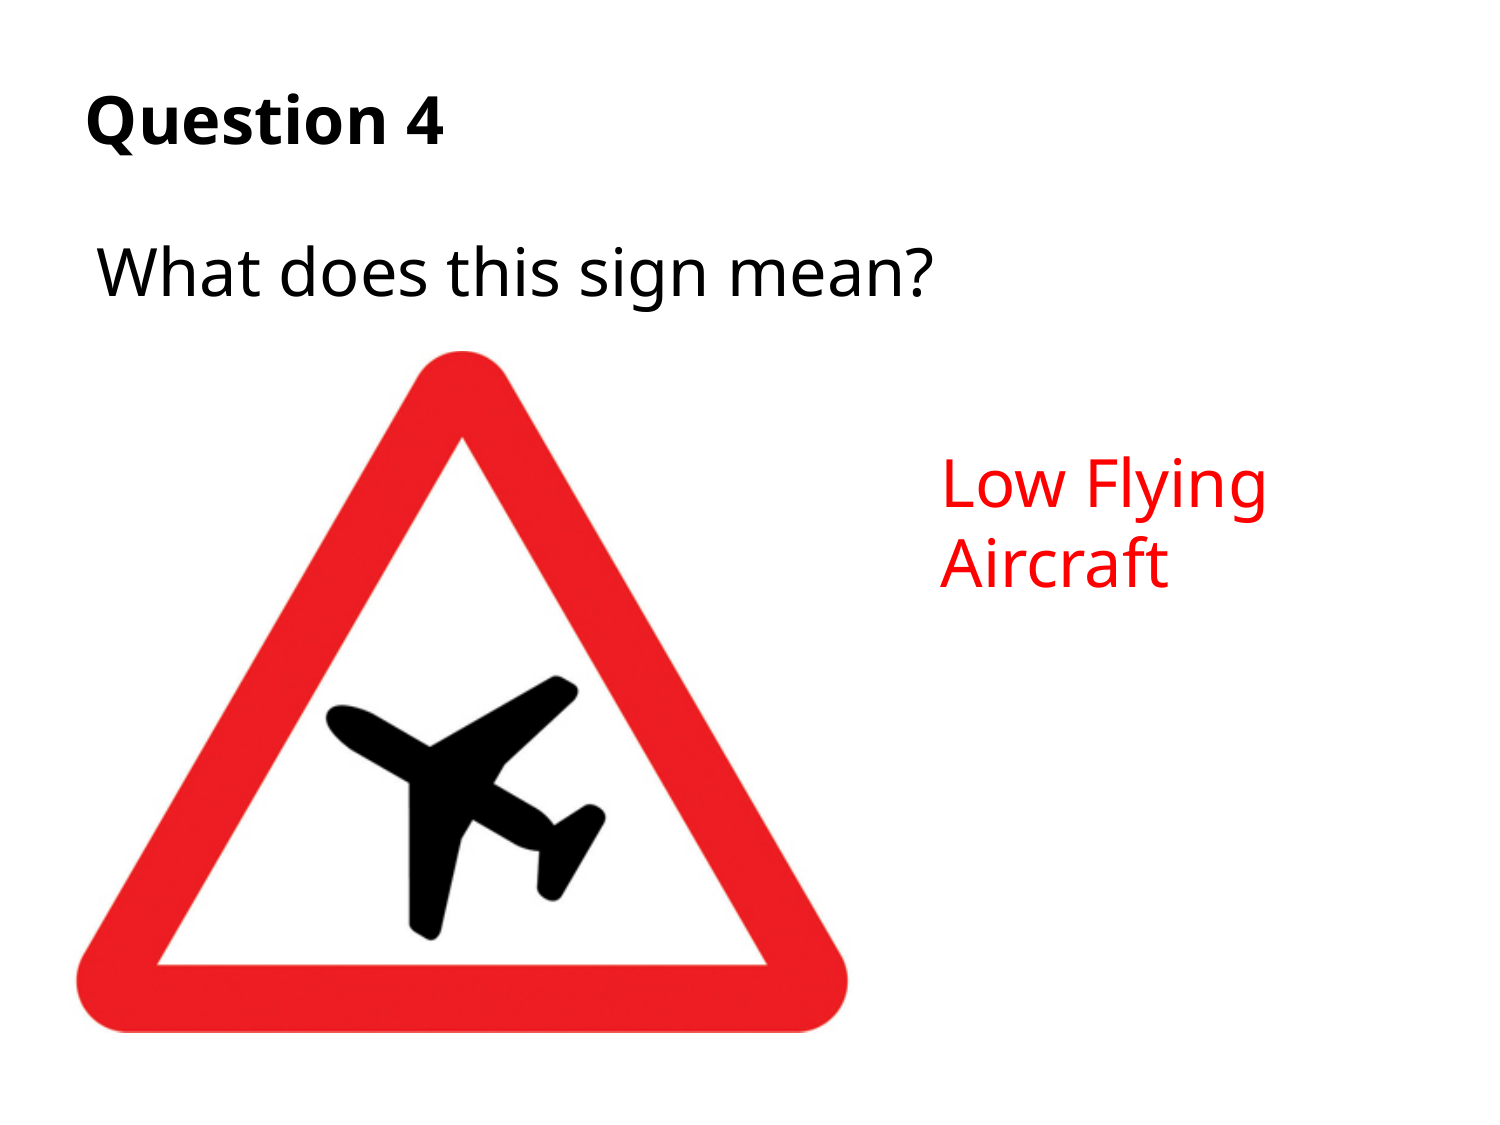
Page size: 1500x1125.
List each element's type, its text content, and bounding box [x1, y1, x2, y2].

text_box Low Flying Aircraft [925, 433, 1418, 609]
picture [70, 351, 855, 1033]
text_box Question 4 [70, 70, 1418, 165]
text_box What does this sign mean? [82, 222, 1395, 318]
